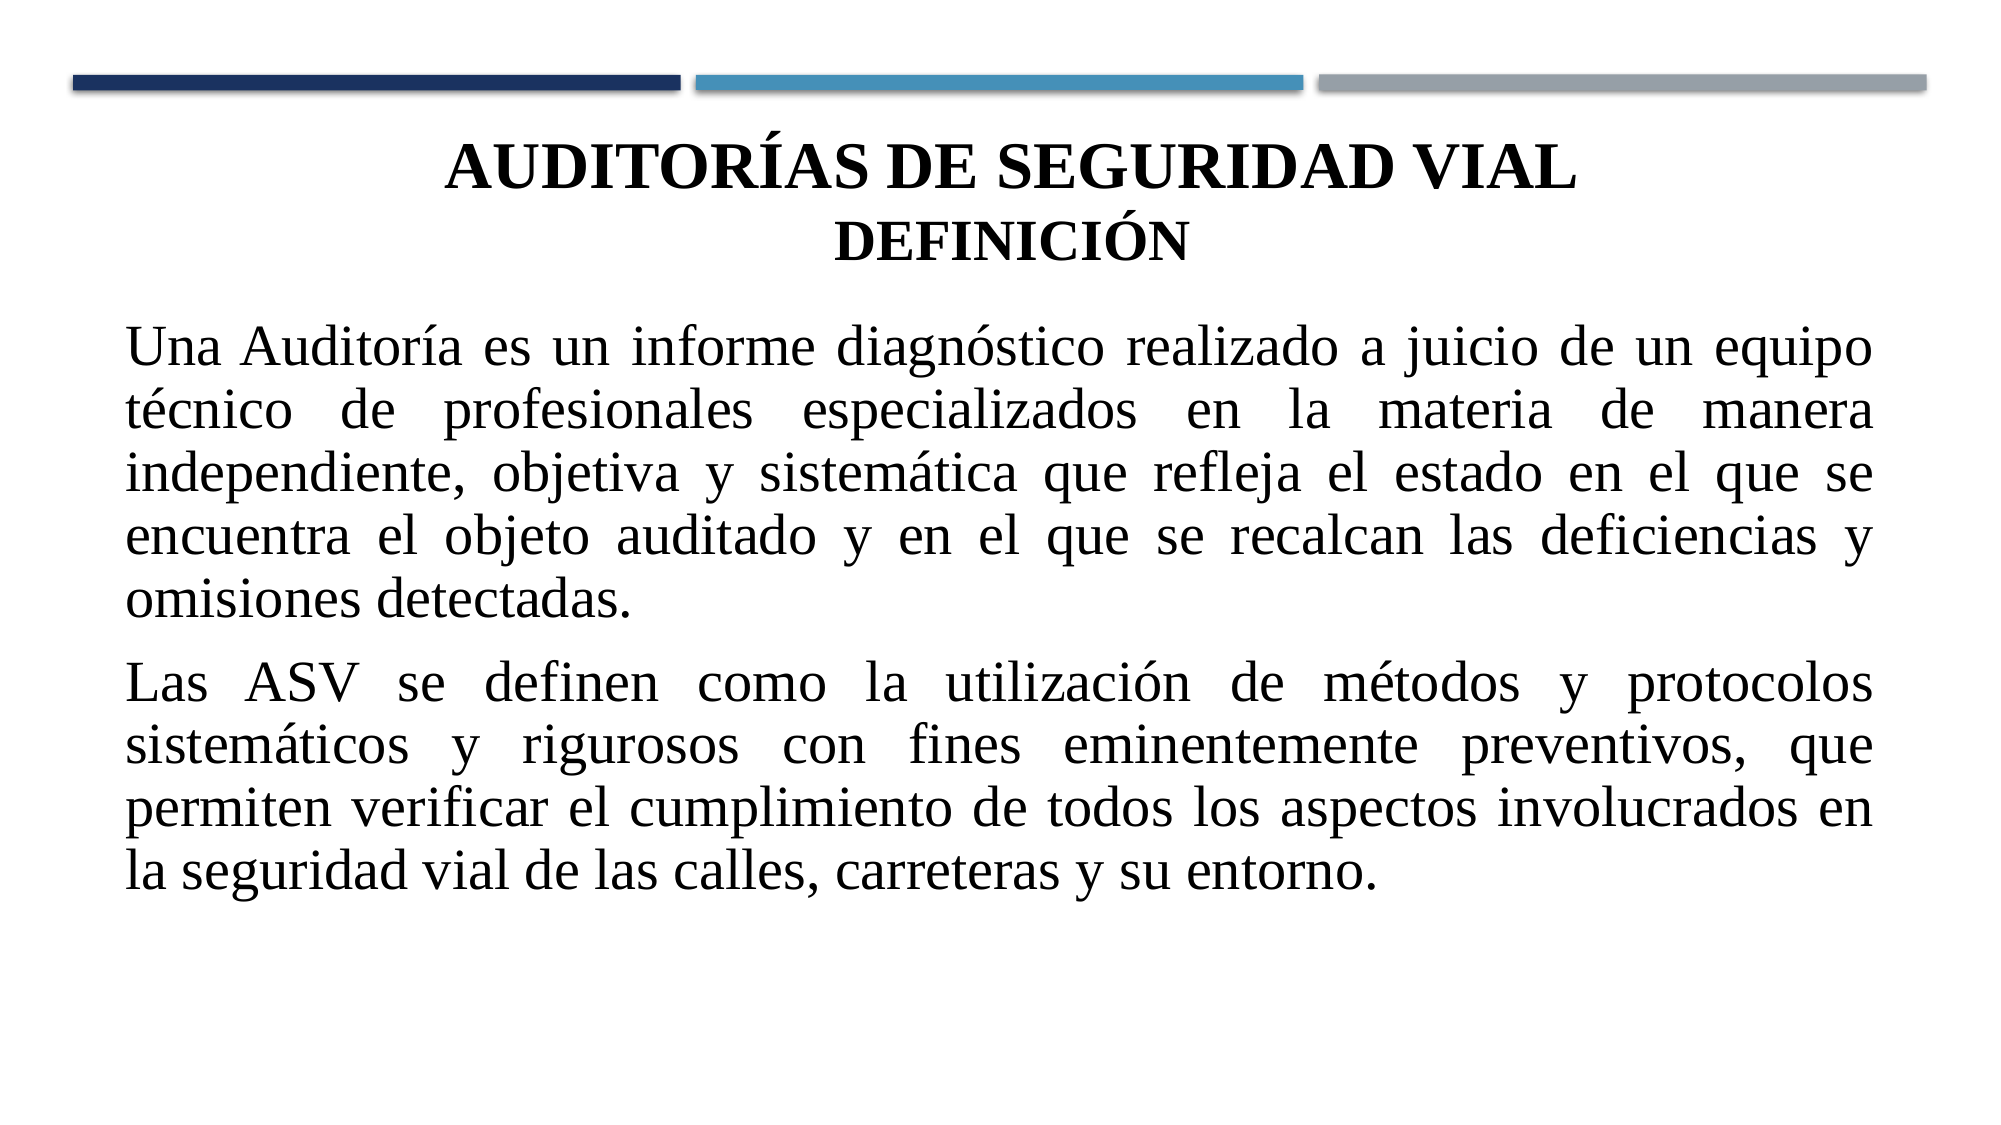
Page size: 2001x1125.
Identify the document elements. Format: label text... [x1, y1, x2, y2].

text_box AUDITORÍAS DE SEGURIDAD VIAL DEFINICIÓN [430, 114, 1595, 280]
text_box Una Auditoría es un informe diagnóstico realizado a juicio de un equipo técnico de profesionales especializados en la materia de manera independiente, objetiva y sistemática que refleja el estado en el que se encuentra el objeto auditado y en el que se recalcan las deficiencias y omisiones detectadas. Las ASV se definen como la utilización de métodos y protocolos sistemáticos y rigurosos con fines eminentemente preventivos, que permiten verificar el cumplimiento de todos los aspectos involucrados en la seguridad vial de las calles, carreteras y su entorno. [110, 307, 1890, 910]
